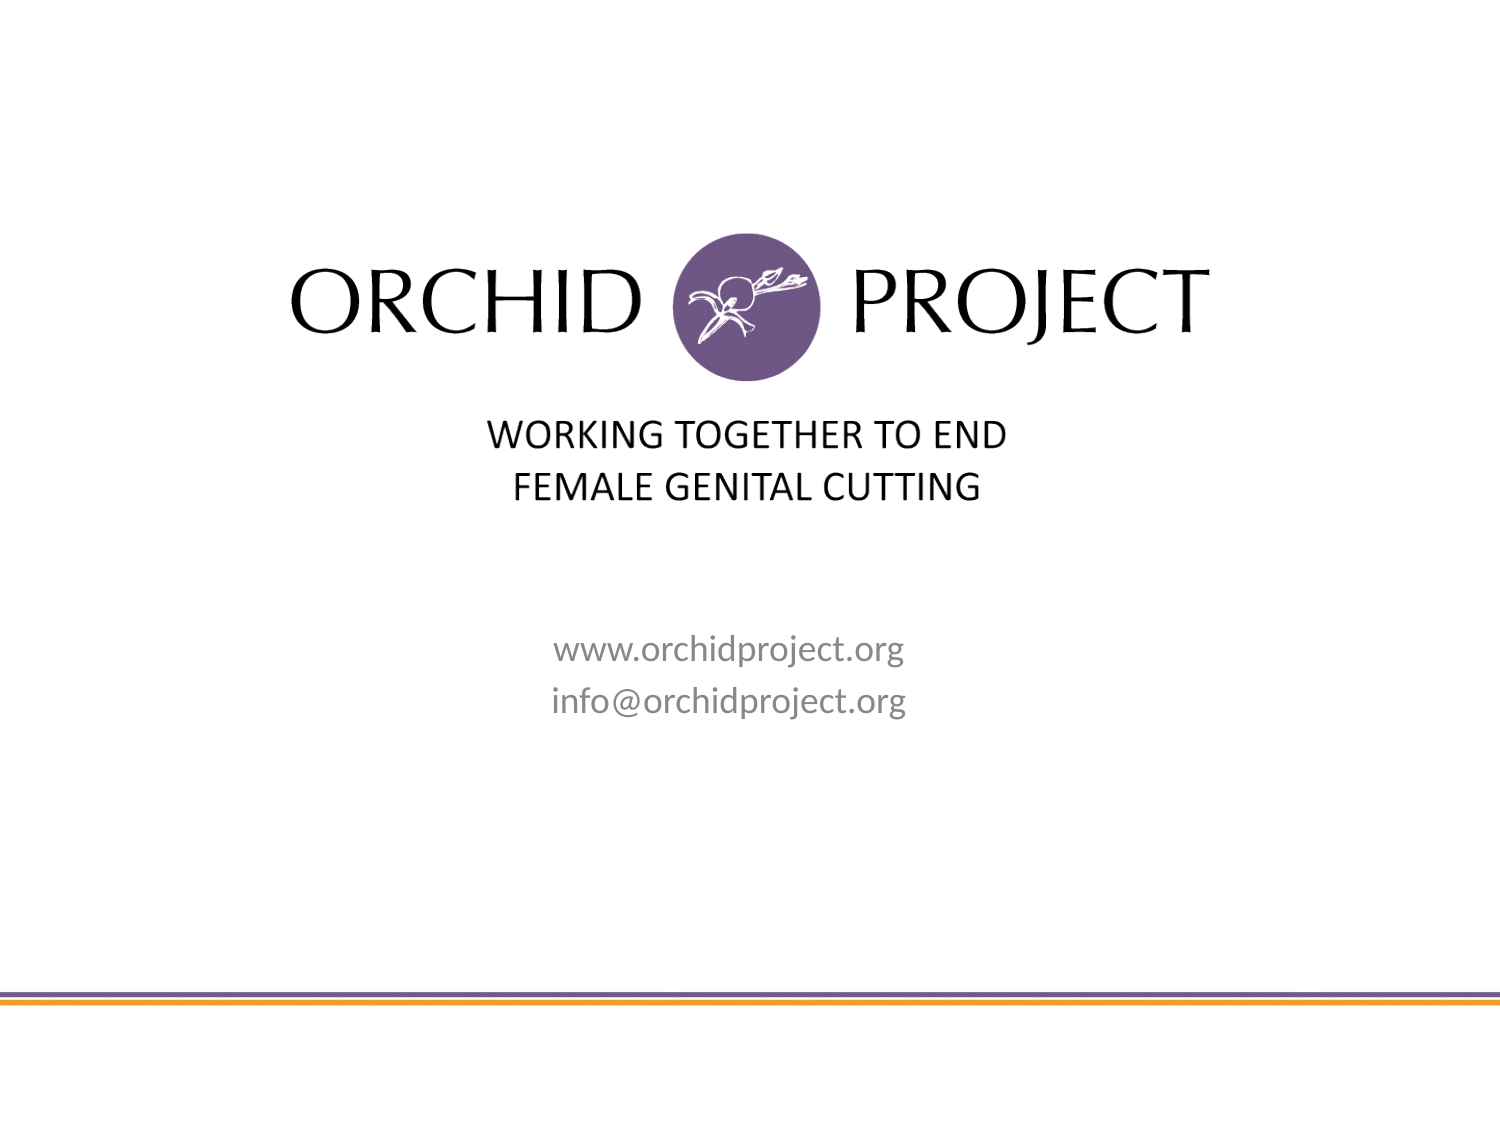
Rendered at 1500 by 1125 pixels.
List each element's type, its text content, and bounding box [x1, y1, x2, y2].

subtitle www.orchidproject.org info@orchidproject.org [203, 616, 1254, 752]
picture [218, 149, 1282, 574]
picture [0, 963, 1500, 1037]
